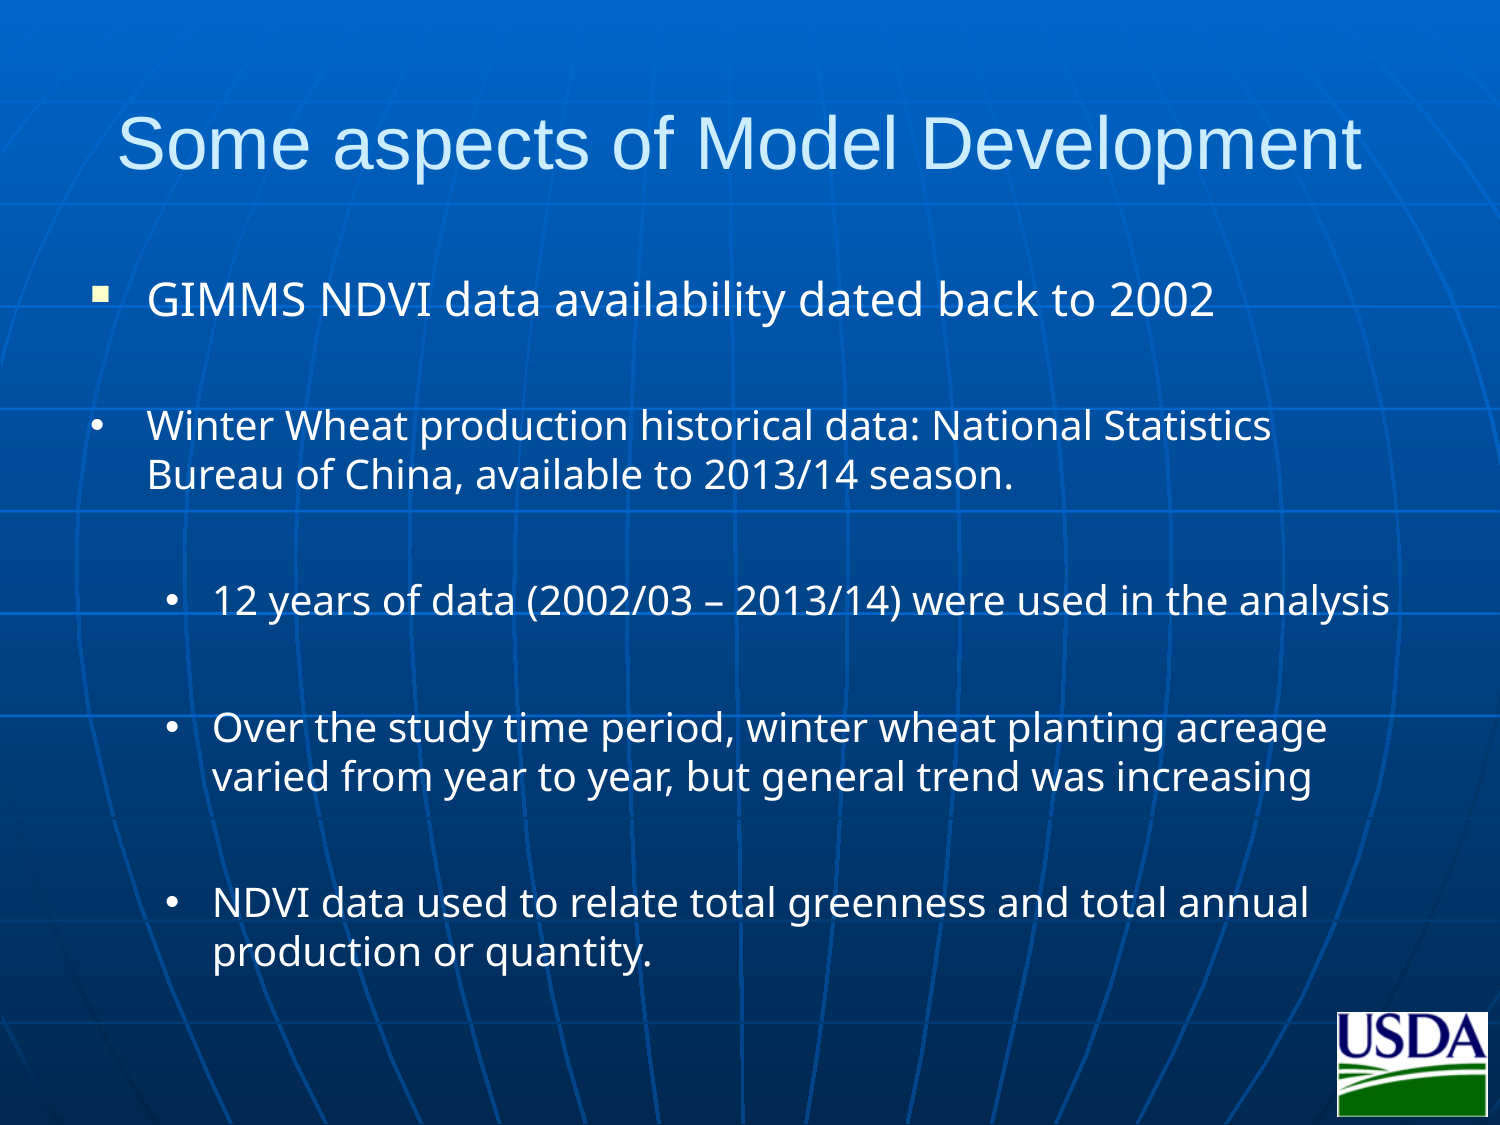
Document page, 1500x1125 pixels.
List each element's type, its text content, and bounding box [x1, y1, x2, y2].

picture [1337, 1012, 1488, 1117]
title Some aspects of Model Development [74, 45, 1426, 233]
list GIMMS NDVI data availability dated back to 2002 Winter Wheat production historical data: National Statistics Bureau of China, available to 2013/14 season. 12 years of data (2002/03 – 2013/14) were used in the analysis Over the study time period, winter wheat planting acreage varied from year to year, but general trend was increasing NDVI data used to relate total greenness and total annual production or quantity. [74, 262, 1426, 1006]
